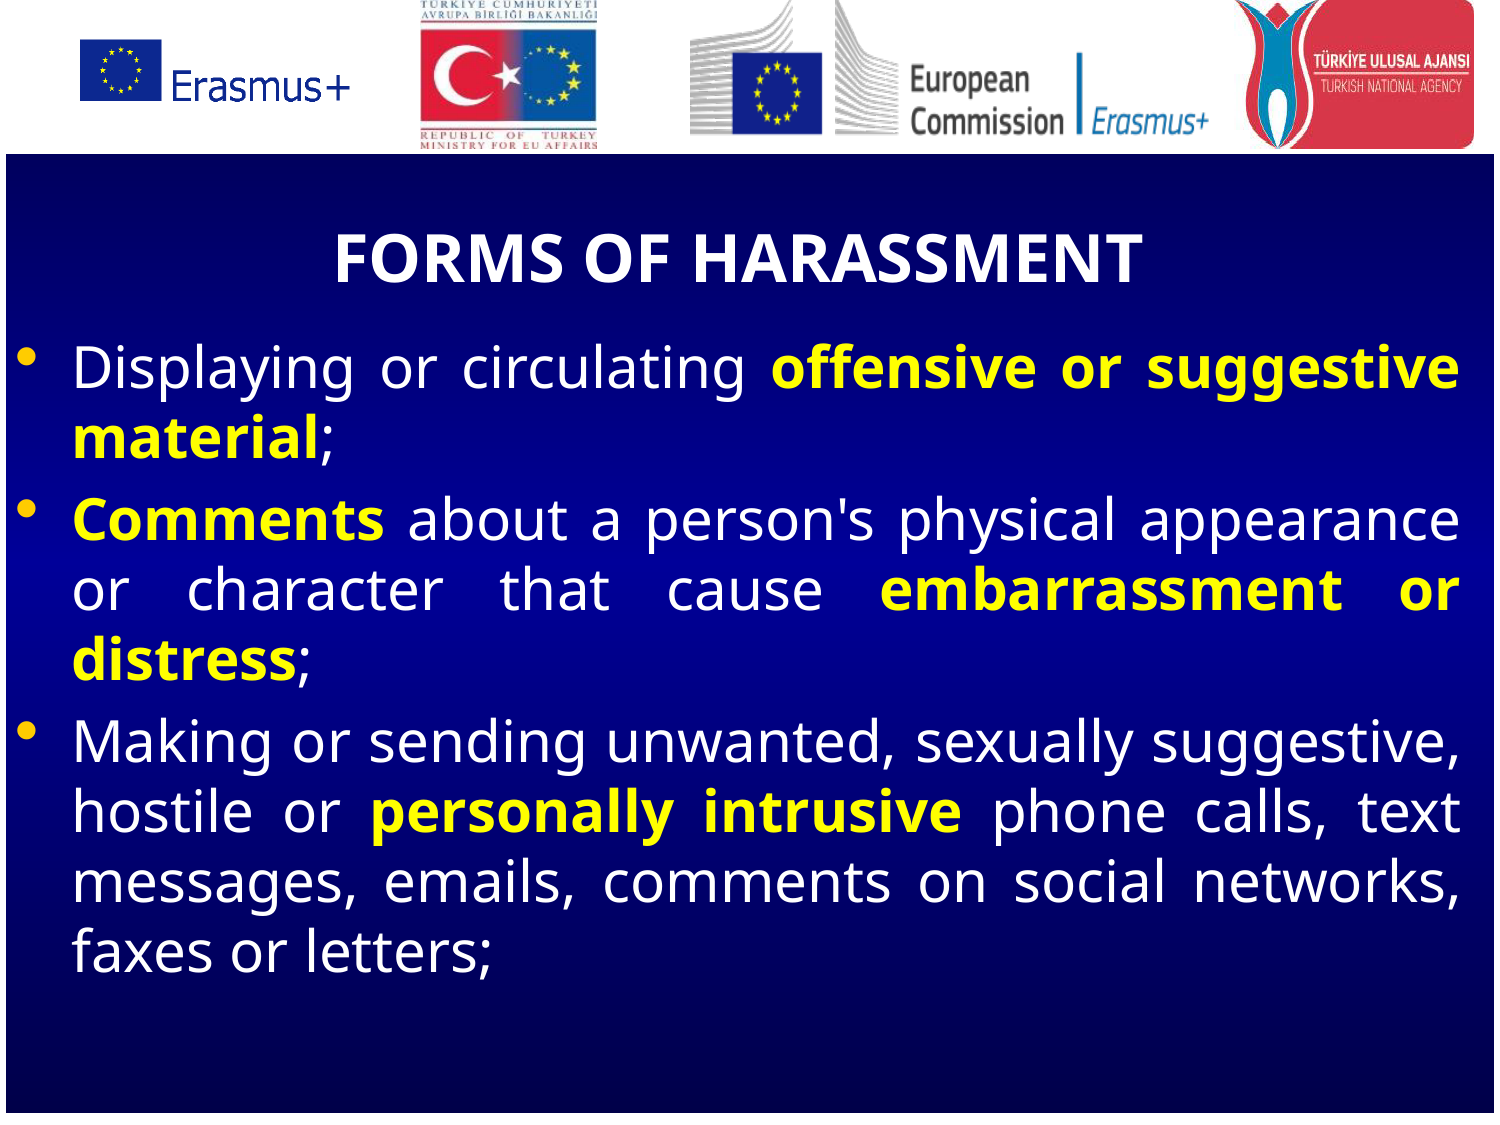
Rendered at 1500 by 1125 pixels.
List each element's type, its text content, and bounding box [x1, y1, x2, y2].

list FORMS OF HARASSMENT Displaying or circulating offensive or suggestive material; Comments about a person's physical appearance or character that cause embarrassment or distress; Making or sending unwanted, sexually suggestive, hostile or personally intrusive phone calls, text messages, emails, comments on social networks, faxes or letters; [0, 208, 1477, 1125]
picture [420, 0, 597, 149]
picture [64, 21, 365, 119]
picture [690, 0, 1211, 145]
picture [1234, 0, 1474, 149]
